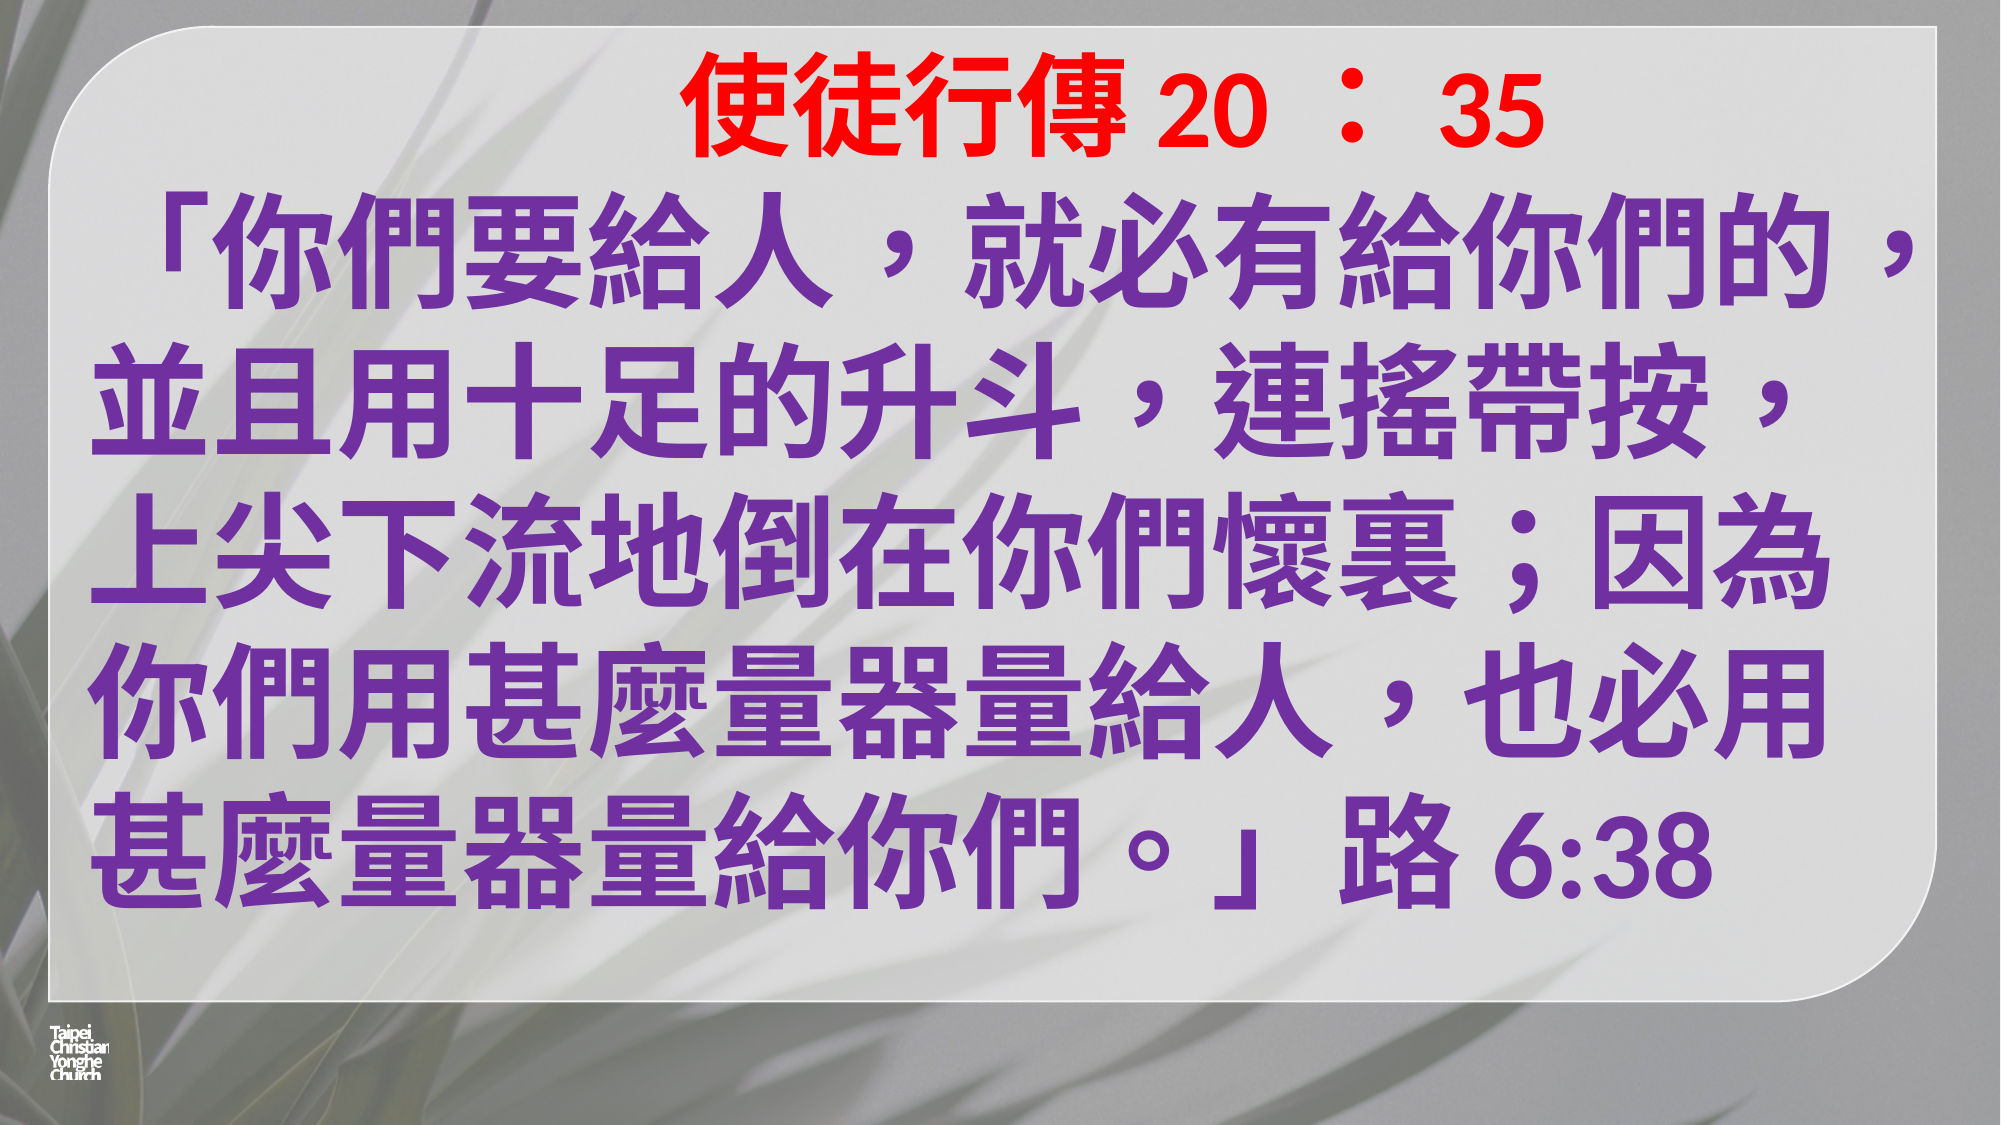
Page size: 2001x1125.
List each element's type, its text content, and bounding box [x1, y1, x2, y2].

picture [0, 0, 2001, 1125]
text_box 「你們要給人，就必有給你們的，並且用十足的升斗，連搖帶按，上尖下流地倒在你們懷裏；因為你們用甚麼量器量給人，也必用甚麼量器量給你們。」路6:38 [71, 166, 1880, 931]
text_box 使徒行傳20：35 [254, 27, 1766, 166]
